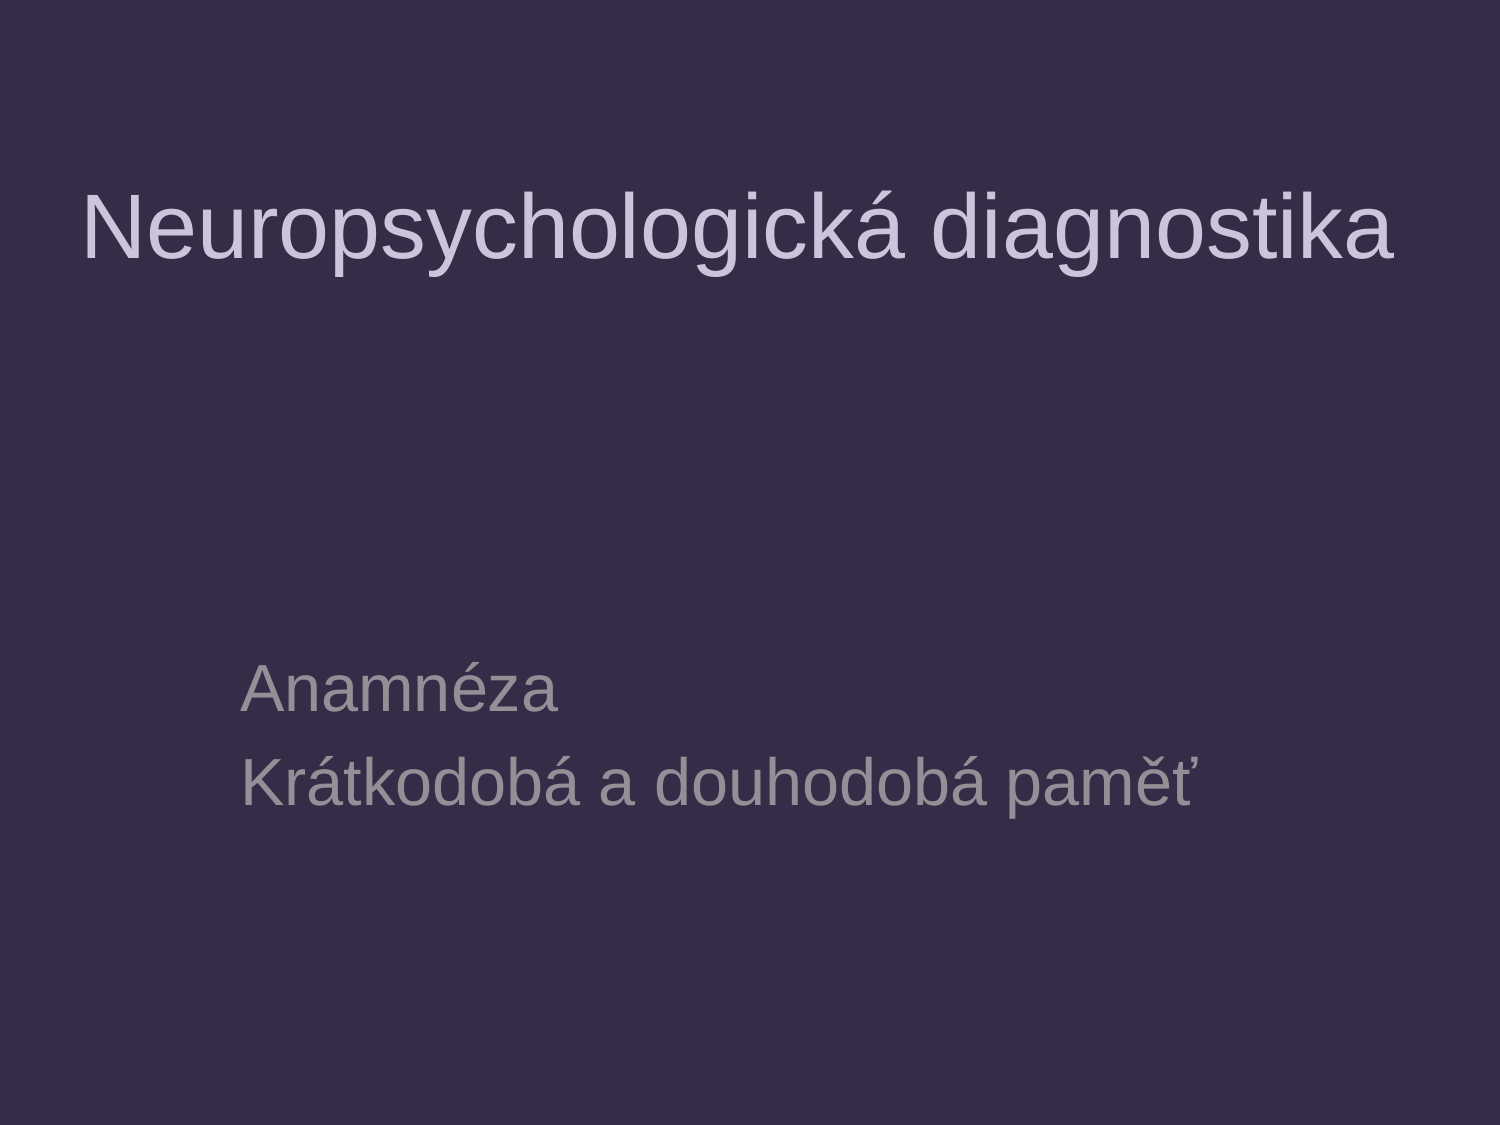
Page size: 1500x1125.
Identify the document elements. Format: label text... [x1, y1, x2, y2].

title Neuropsychologická diagnostika [64, 0, 1500, 445]
subtitle Anamnéza Krátkodobá a douhodobá paměť [225, 637, 1275, 925]
